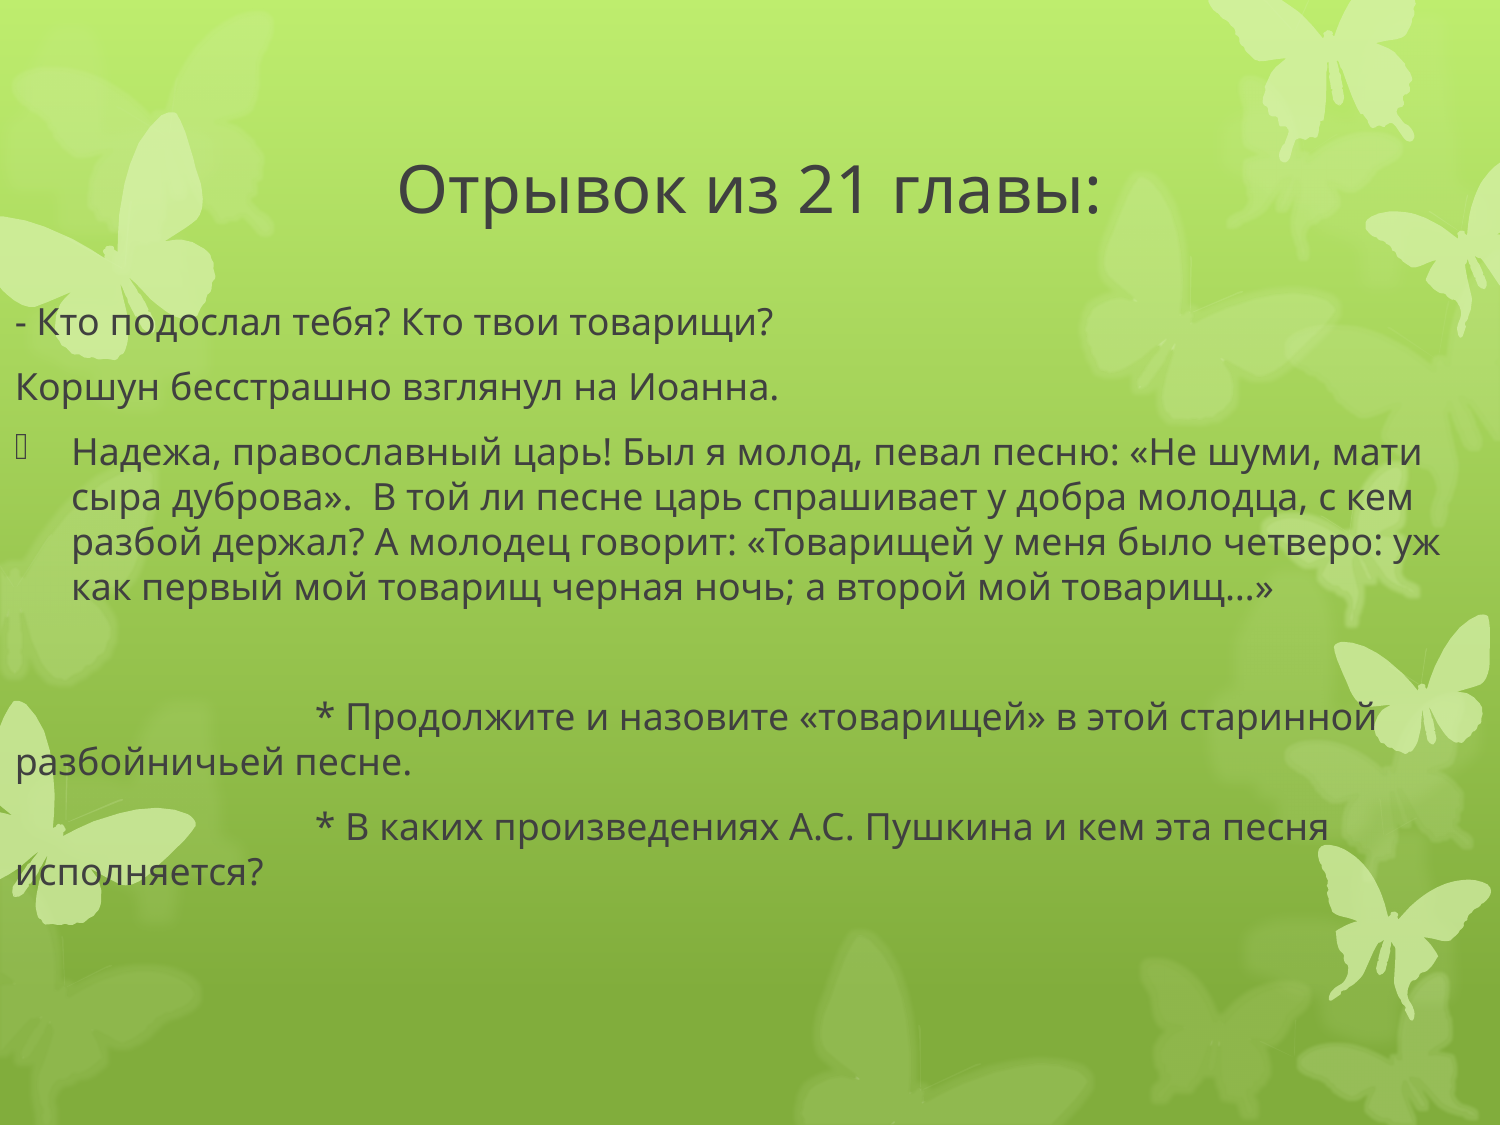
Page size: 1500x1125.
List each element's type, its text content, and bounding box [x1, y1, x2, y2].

title Отрывок из 21 главы: [165, 110, 1335, 263]
text_box - Кто подослал тебя? Кто твои товарищи? Коршун бесстрашно взглянул на Иоанна. Надежа, православный царь! Был я молод, певал песню: «Не шуми, мати сыра дуброва». В той ли песне царь спрашивает у добра молодца, с кем разбой держал? А молодец говорит: «Товарищей у меня было четверо: уж как первый мой товарищ черная ночь; а второй мой товарищ…» * Продолжите и назовите «товарищей» в этой старинной разбойничьей песне. * В каких произведениях А.С. Пушкина и кем эта песня исполняется? [0, 290, 1500, 986]
